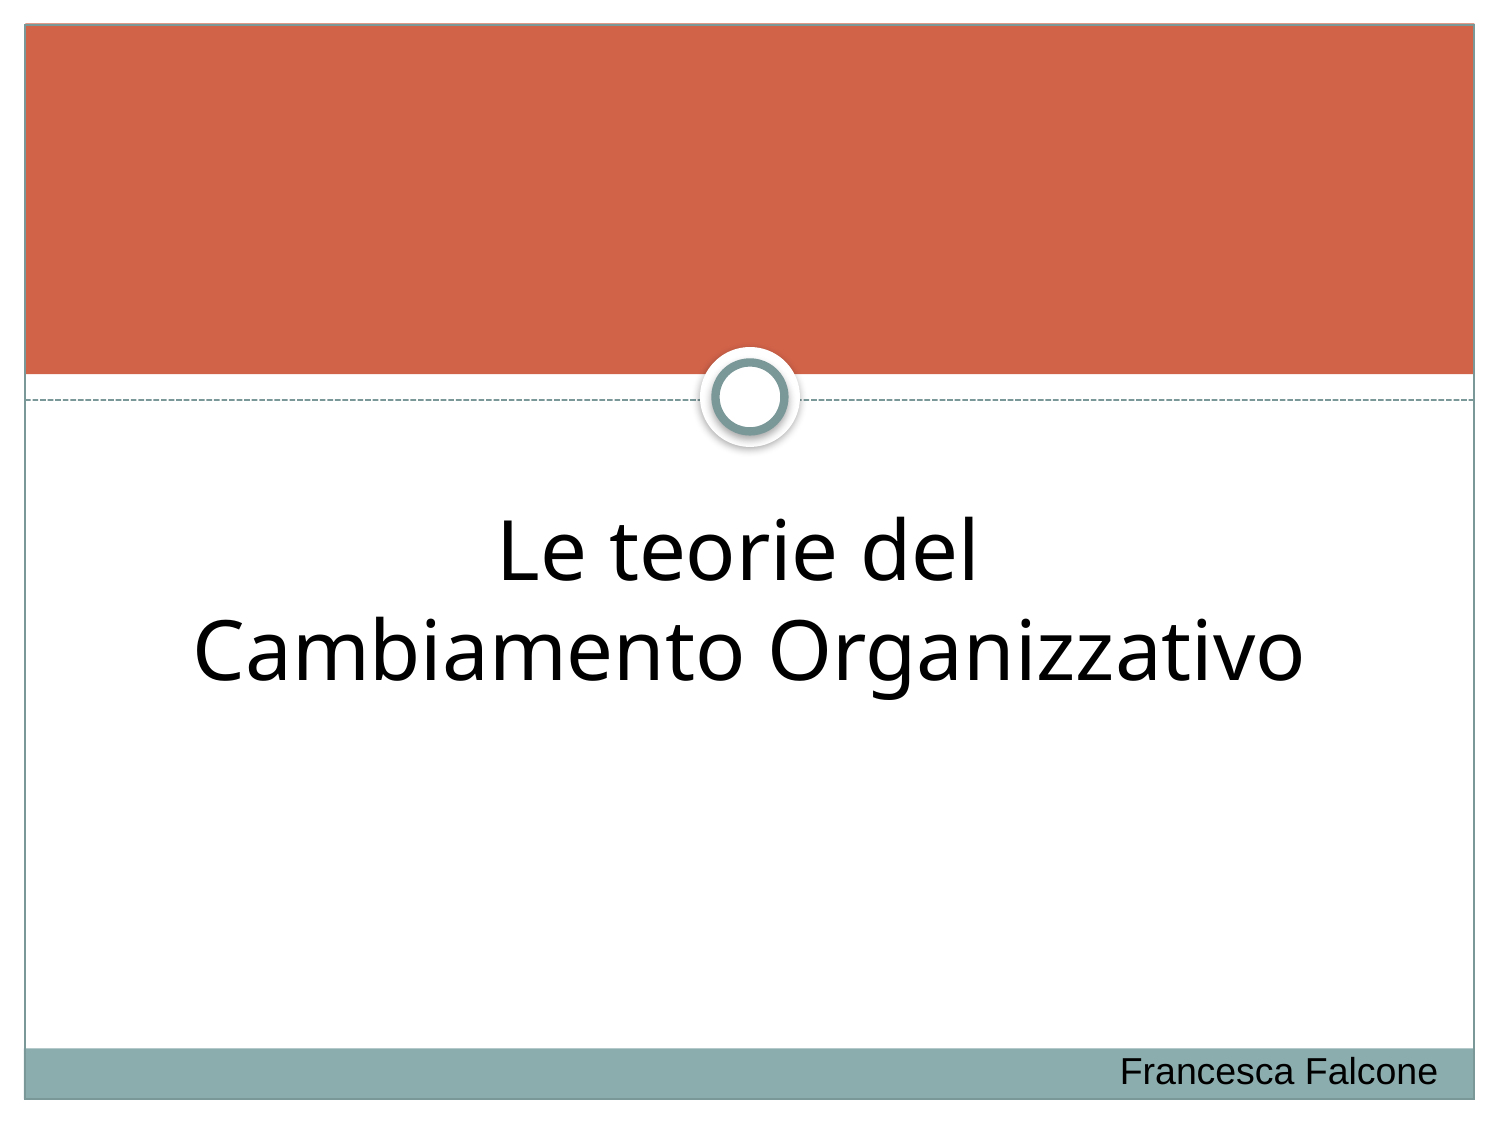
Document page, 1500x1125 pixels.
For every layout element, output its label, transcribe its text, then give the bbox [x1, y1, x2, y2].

text_box Francesca Falcone [1080, 1046, 1459, 1118]
title Le teorie del Cambiamento Organizzativo [112, 454, 1388, 705]
